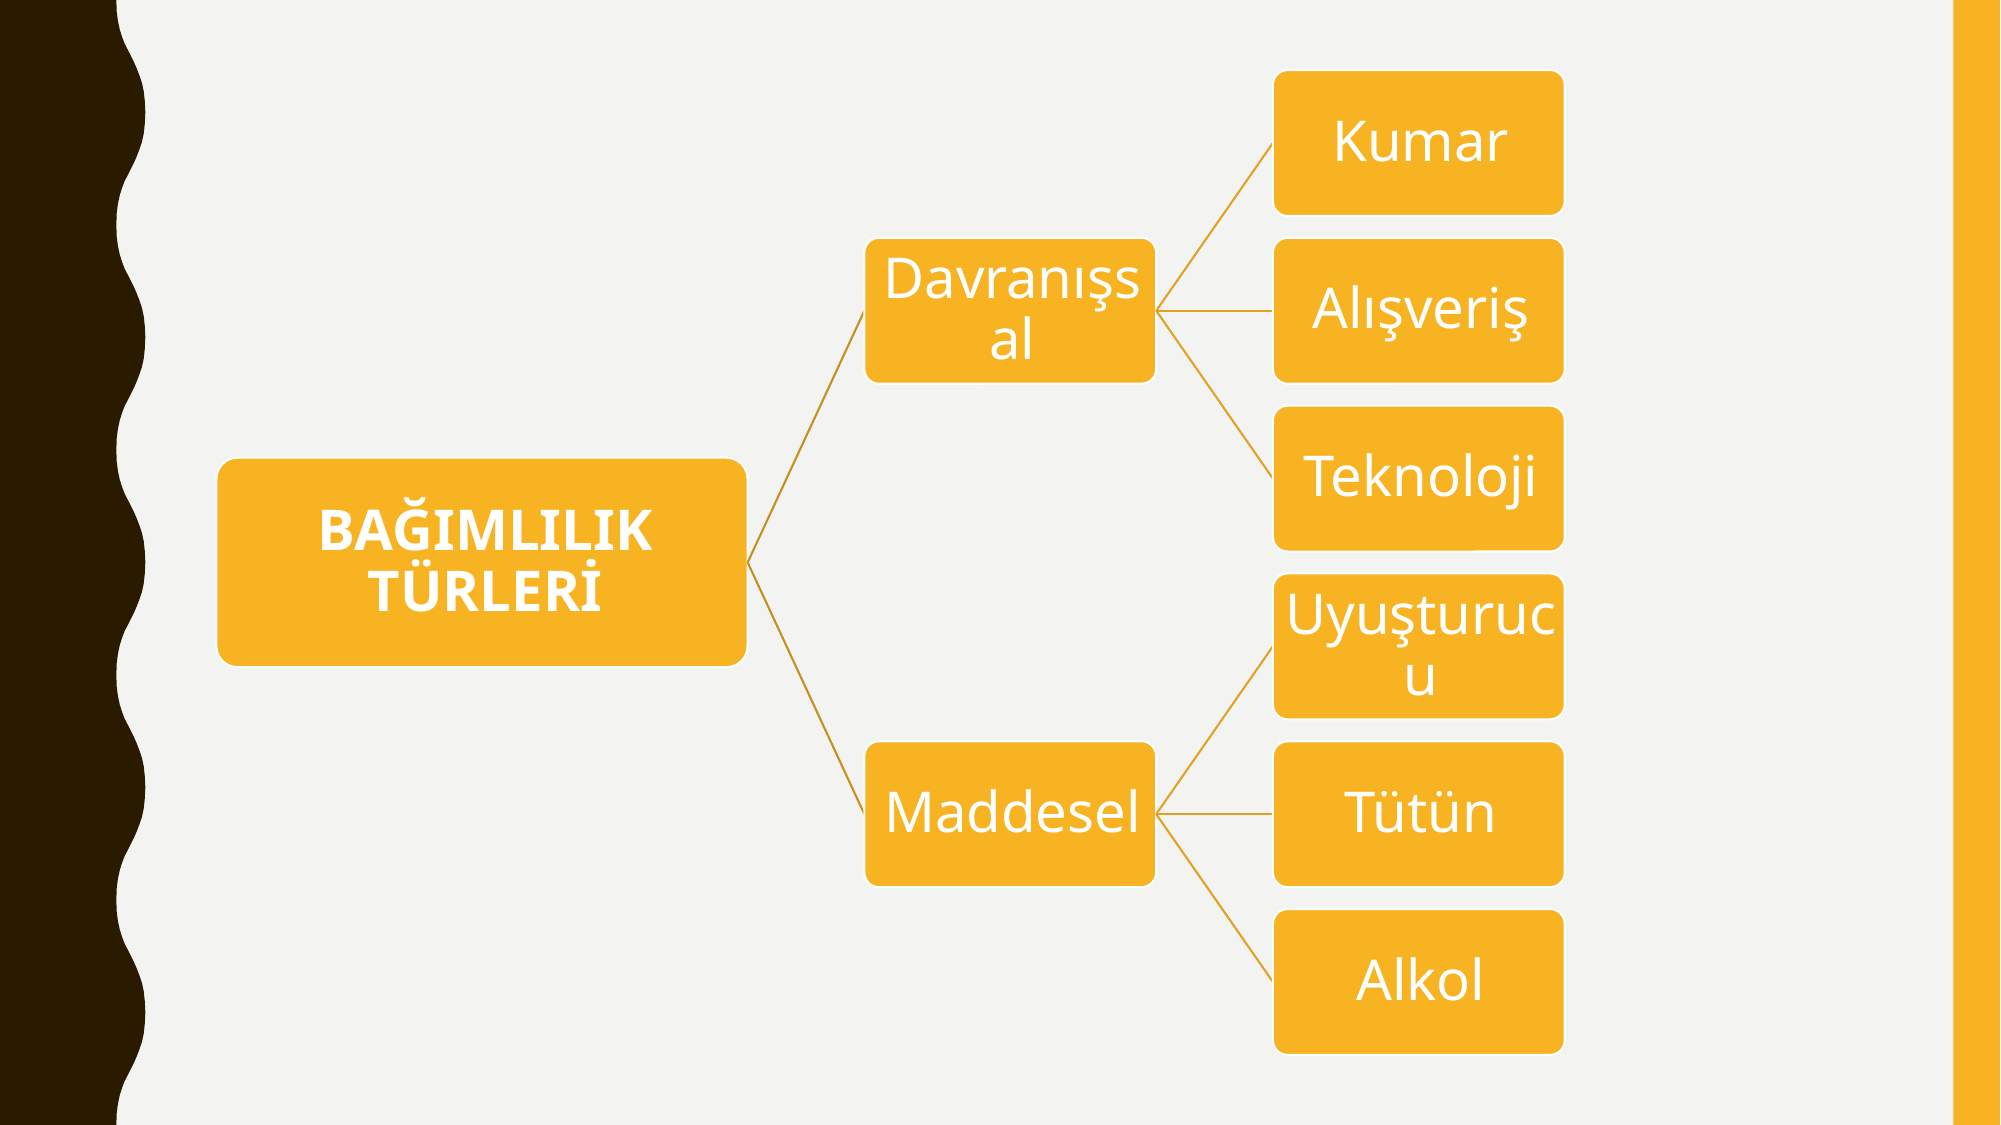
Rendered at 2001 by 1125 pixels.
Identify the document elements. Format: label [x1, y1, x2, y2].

list [183, 69, 1598, 1056]
